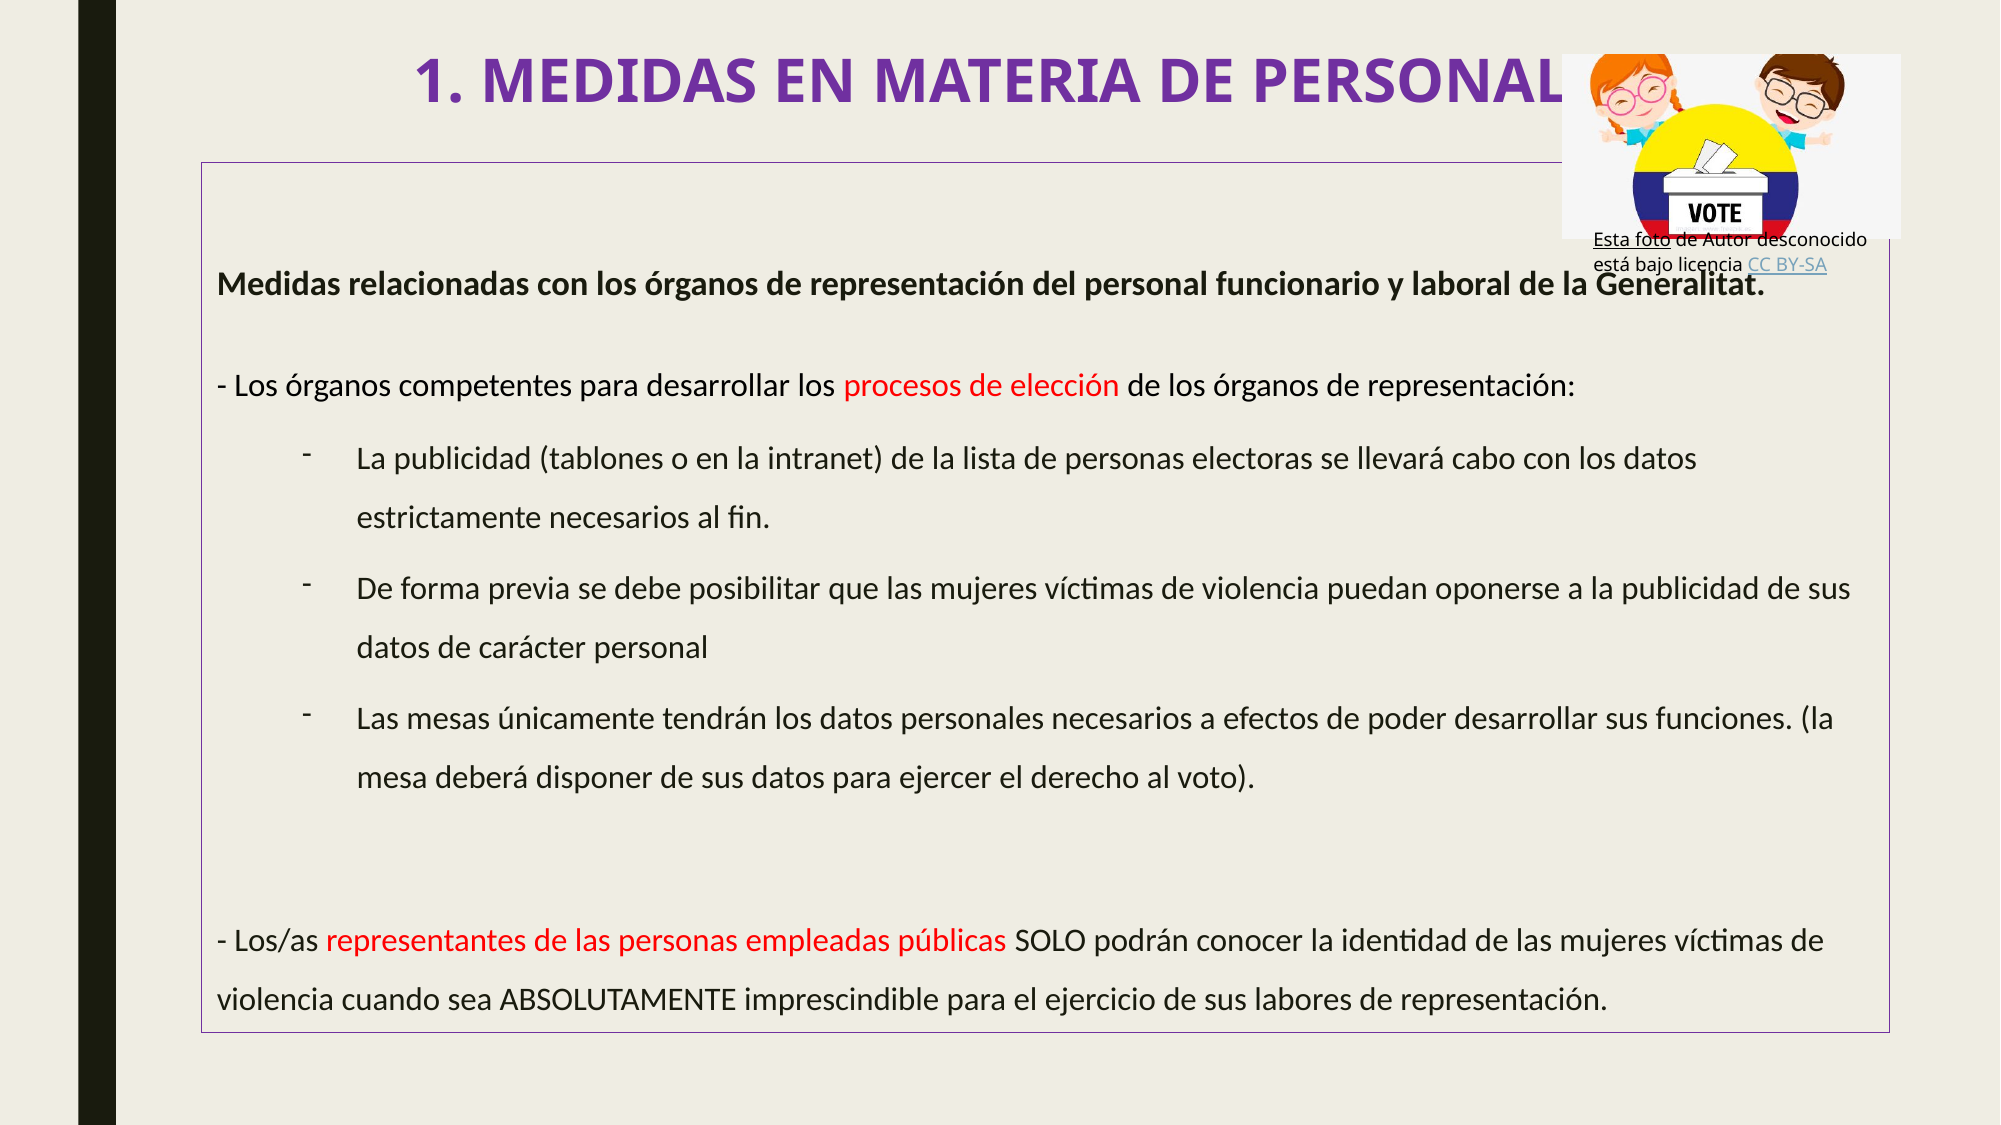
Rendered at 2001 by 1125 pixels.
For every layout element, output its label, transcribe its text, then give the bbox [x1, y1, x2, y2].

title 1. MEDIDAS EN MATERIA DE PERSONAL [201, 43, 1799, 132]
picture [1562, 54, 1901, 240]
text_box Esta foto de Autor desconocido está bajo licencia CC BY-SA [1578, 220, 1916, 286]
text_box Medidas relacionadas con los órganos de representación del personal funcionario y laboral de la Generalitat. - Los órganos competentes para desarrollar los procesos de elección de los órganos de representación: La publicidad (tablones o en la intranet) de la lista de personas electoras se llevará cabo con los datos estrictamente necesarios al fin. De forma previa se debe posibilitar que las mujeres víctimas de violencia puedan oponerse a la publicidad de sus datos de carácter personal Las mesas únicamente tendrán los datos personales necesarios a efectos de poder desarrollar sus funciones. (la mesa deberá disponer de sus datos para ejercer el derecho al voto). - Los/as representantes de las personas empleadas públicas SOLO podrán conocer la identidad de las mujeres víctimas de violencia cuando sea ABSOLUTAMENTE imprescindible para el ejercicio de sus labores de representación. [201, 162, 1890, 1033]
